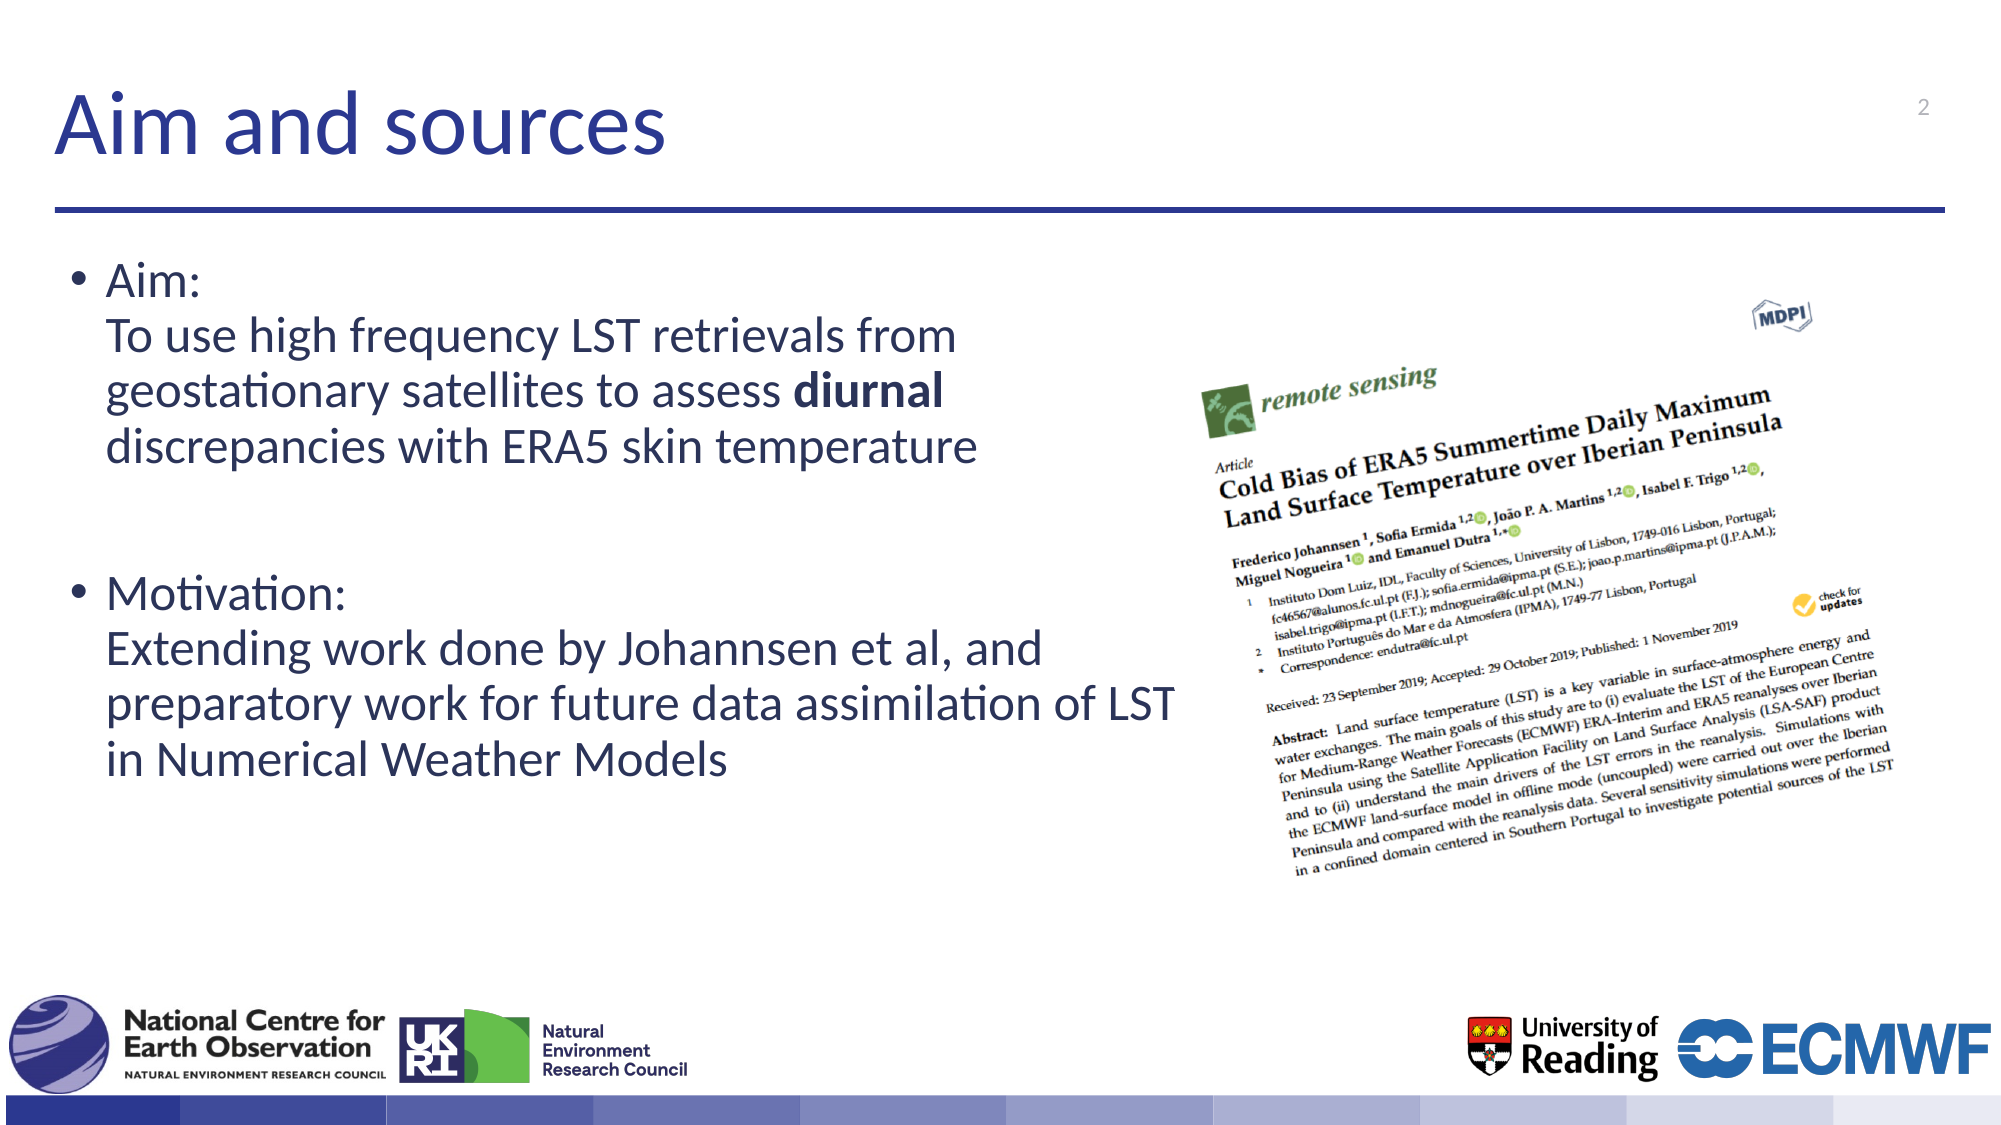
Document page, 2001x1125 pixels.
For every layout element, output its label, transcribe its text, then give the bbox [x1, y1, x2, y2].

picture [399, 1009, 687, 1083]
picture [1462, 989, 2001, 1108]
title Aim and sources [54, 42, 1786, 207]
list Aim: To use high frequency LST retrievals from geostationary satellites to assess diurnal discrepancies with ERA5 skin temperature Motivation: Extending work done by Johannsen et al, and preparatory work for future data assimilation of LST in Numerical Weather Models [54, 245, 1197, 800]
slide_number 2 [1884, 81, 1945, 130]
picture [9, 995, 386, 1094]
picture [1115, 217, 1963, 895]
